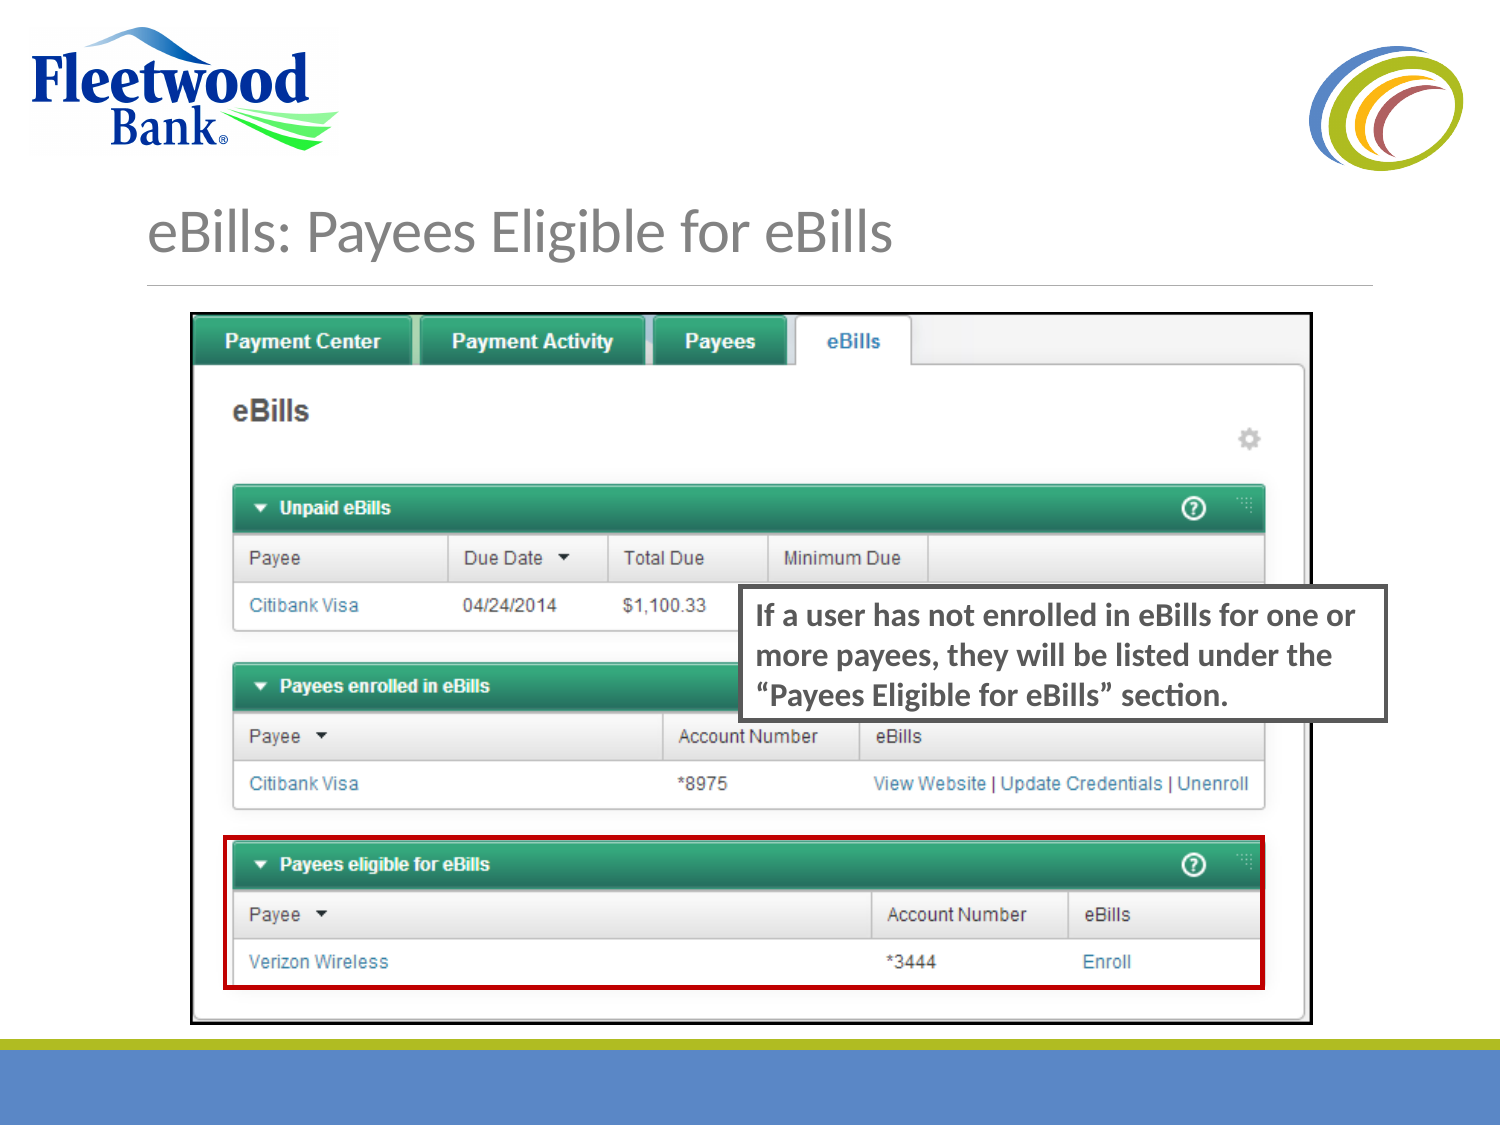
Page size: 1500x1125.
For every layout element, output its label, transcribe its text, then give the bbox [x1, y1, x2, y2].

picture [190, 311, 1313, 1026]
picture [1295, 35, 1477, 181]
title eBills: Payees Eligible for eBills [132, 174, 1371, 273]
picture [28, 27, 340, 157]
text_box If a user has not enrolled in eBills for one or more payees, they will be listed under the “Payees Eligible for eBills” section. [1321, 586, 1387, 721]
